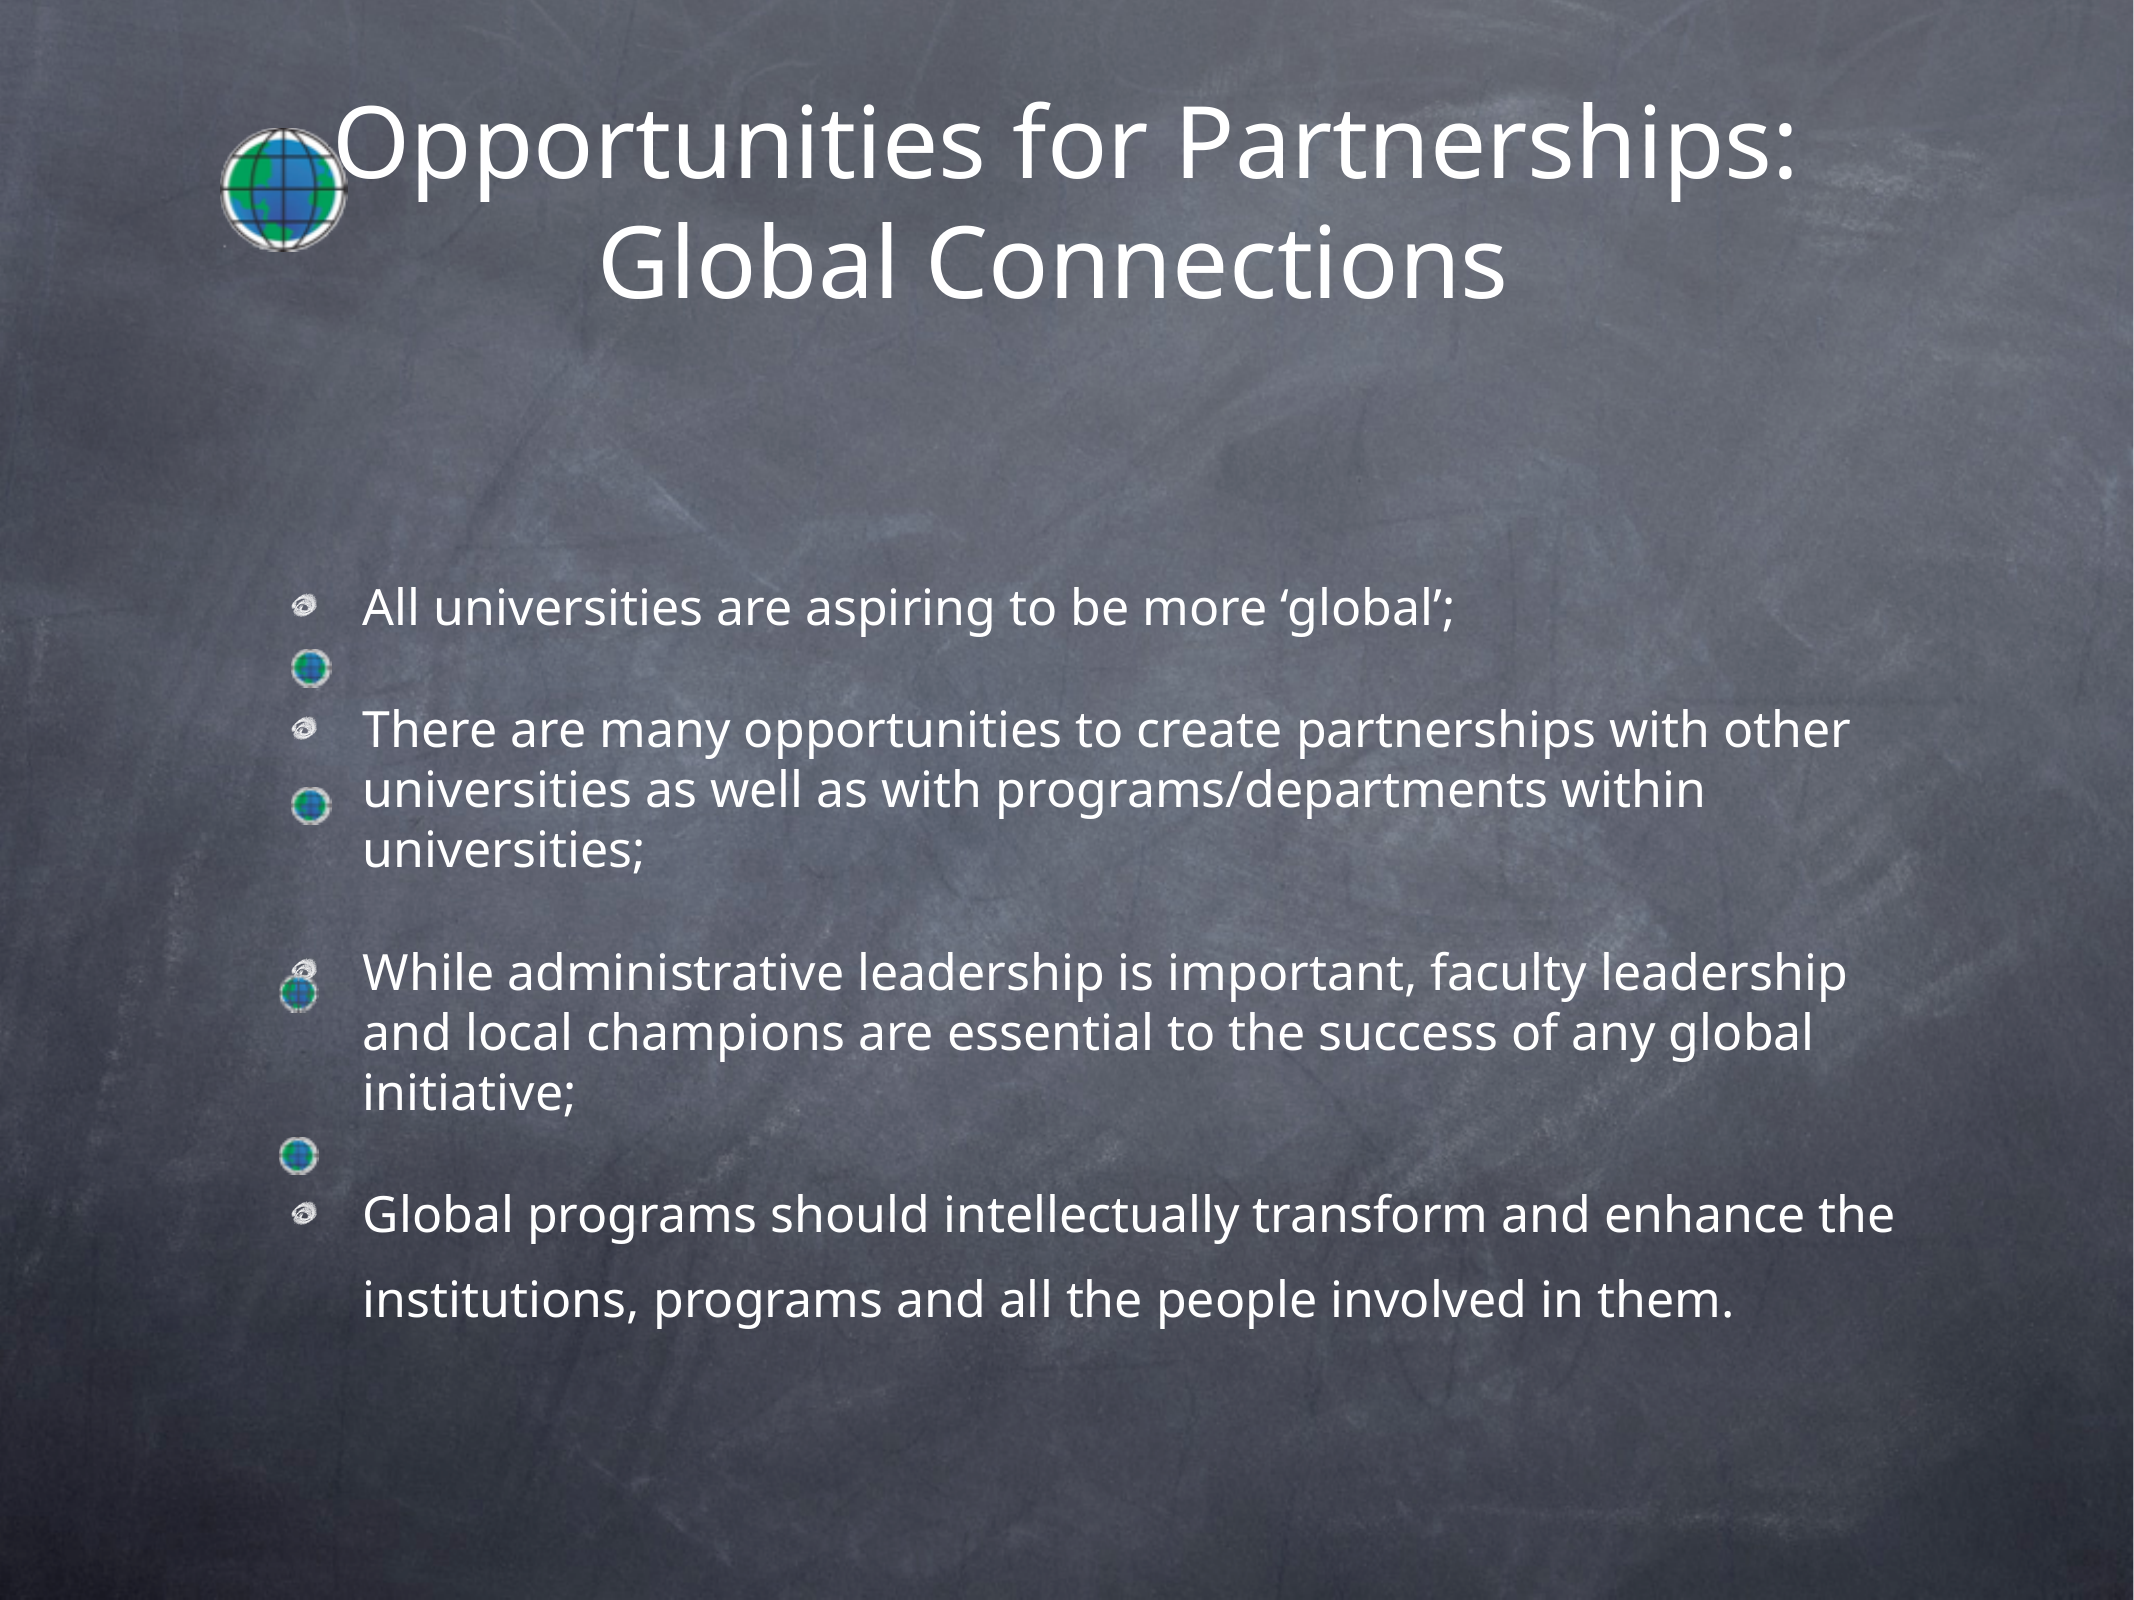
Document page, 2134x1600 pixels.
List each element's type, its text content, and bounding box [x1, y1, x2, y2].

picture [0, 0, 2134, 1600]
list All universities are aspiring to be more ‘global’; There are many opportunities to create partnerships with other universities as well as with programs/departments within universities; While administrative leadership is important, faculty leadership and local champions are essential to the success of any global initiative; Global programs should intellectually transform and enhance the institutions, programs and all the people involved in them. [207, 482, 1926, 1426]
title Opportunities for Partnerships: Global Connections [207, 49, 1926, 468]
